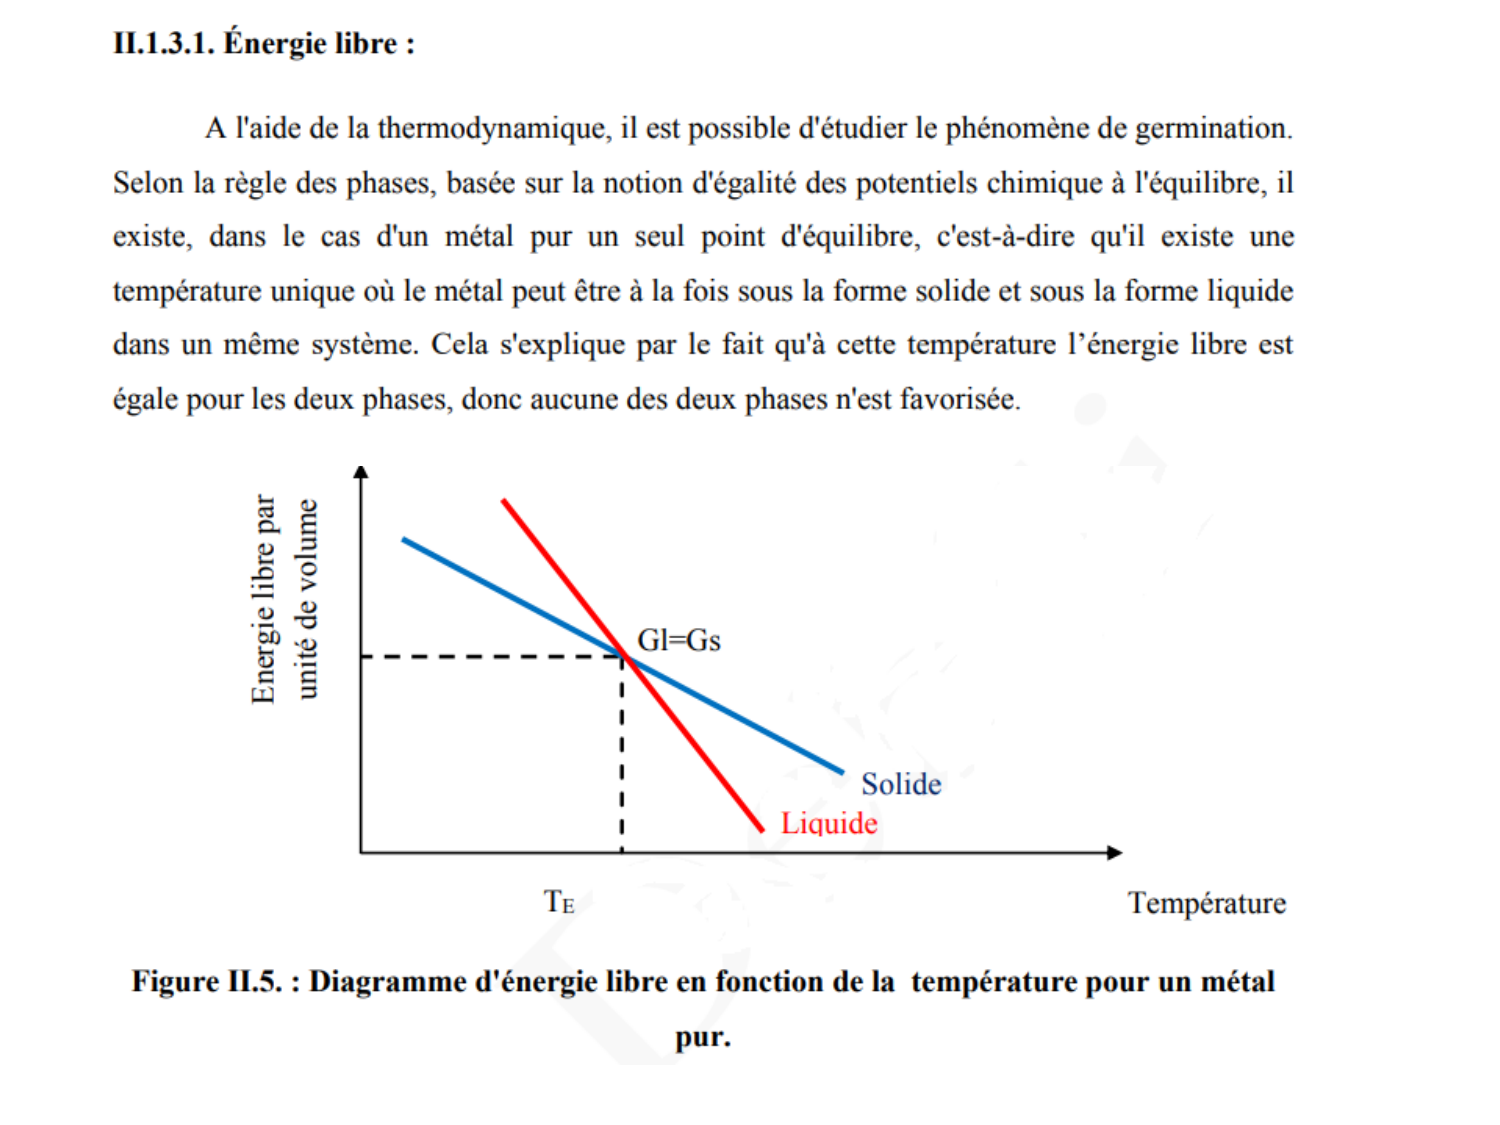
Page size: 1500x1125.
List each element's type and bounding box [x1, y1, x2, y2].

picture [12, 0, 1389, 1066]
